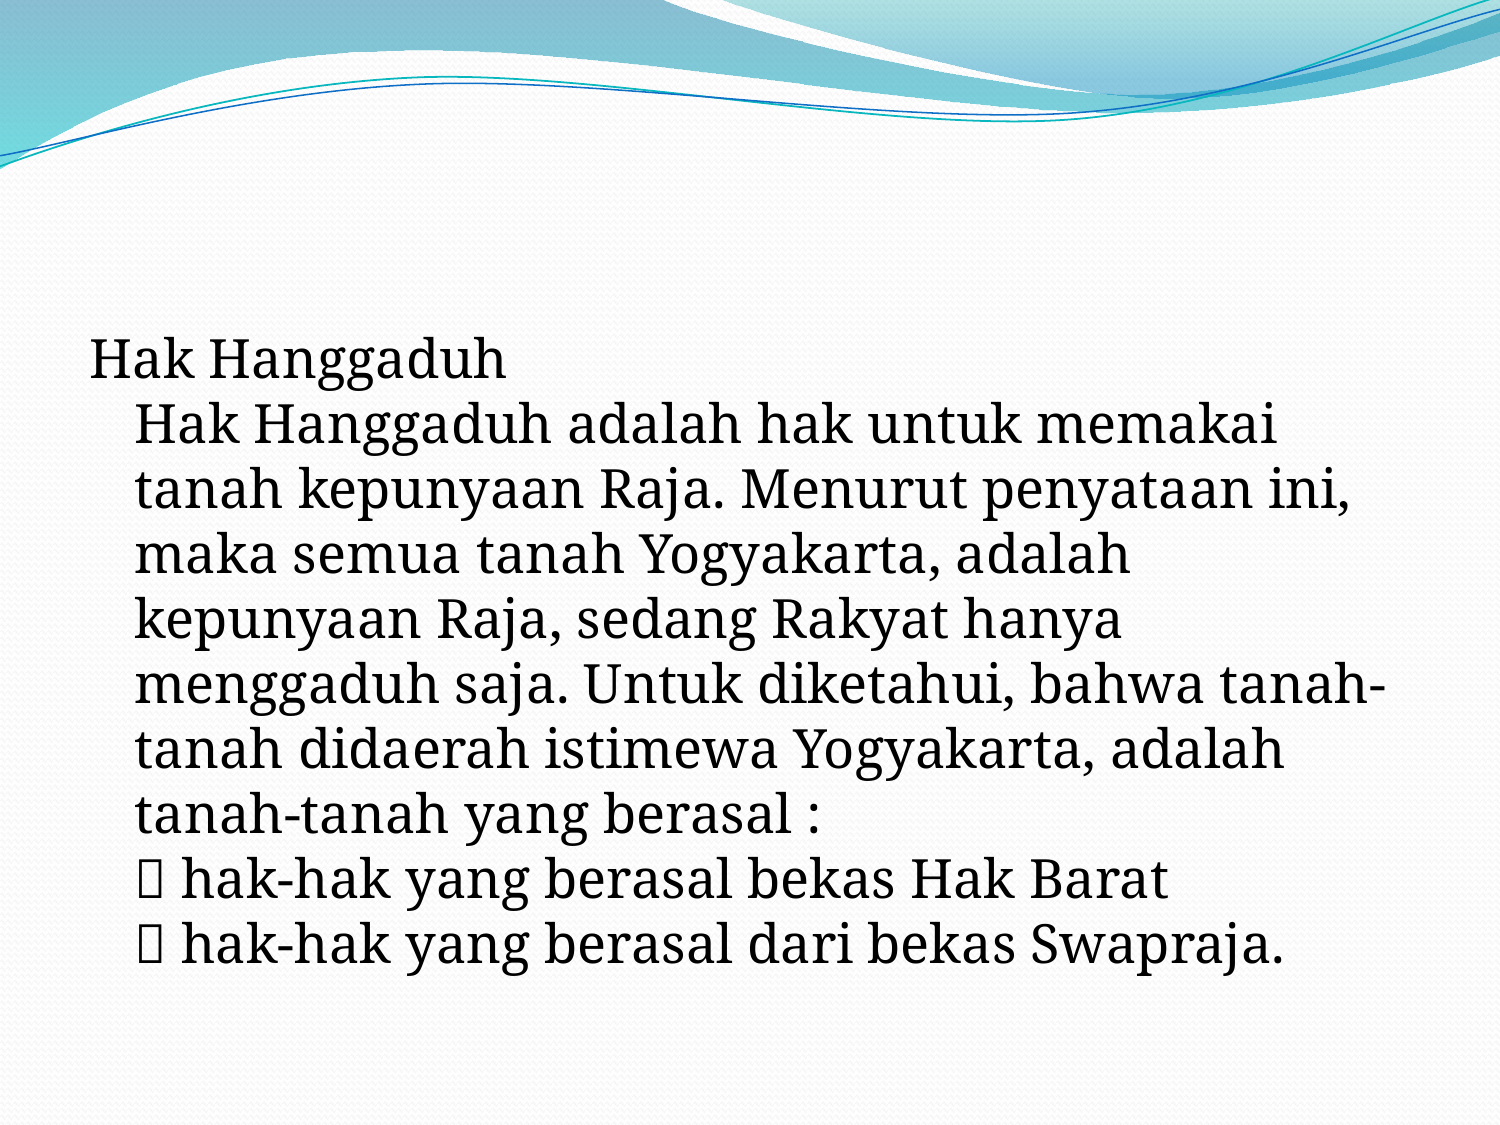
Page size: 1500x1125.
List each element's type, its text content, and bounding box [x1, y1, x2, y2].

list Hak Hanggaduh Hak Hanggaduh adalah hak untuk memakai tanah kepunyaan Raja. Menurut penyataan ini, maka semua tanah Yogyakarta, adalah kepunyaan Raja, sedang Rakyat hanya menggaduh saja. Untuk diketahui, bahwa tanah-tanah didaerah istimewa Yogyakarta, adalah tanah-tanah yang berasal :  hak-hak yang berasal bekas Hak Barat  hak-hak yang berasal dari bekas Swapraja. [75, 317, 1425, 1038]
